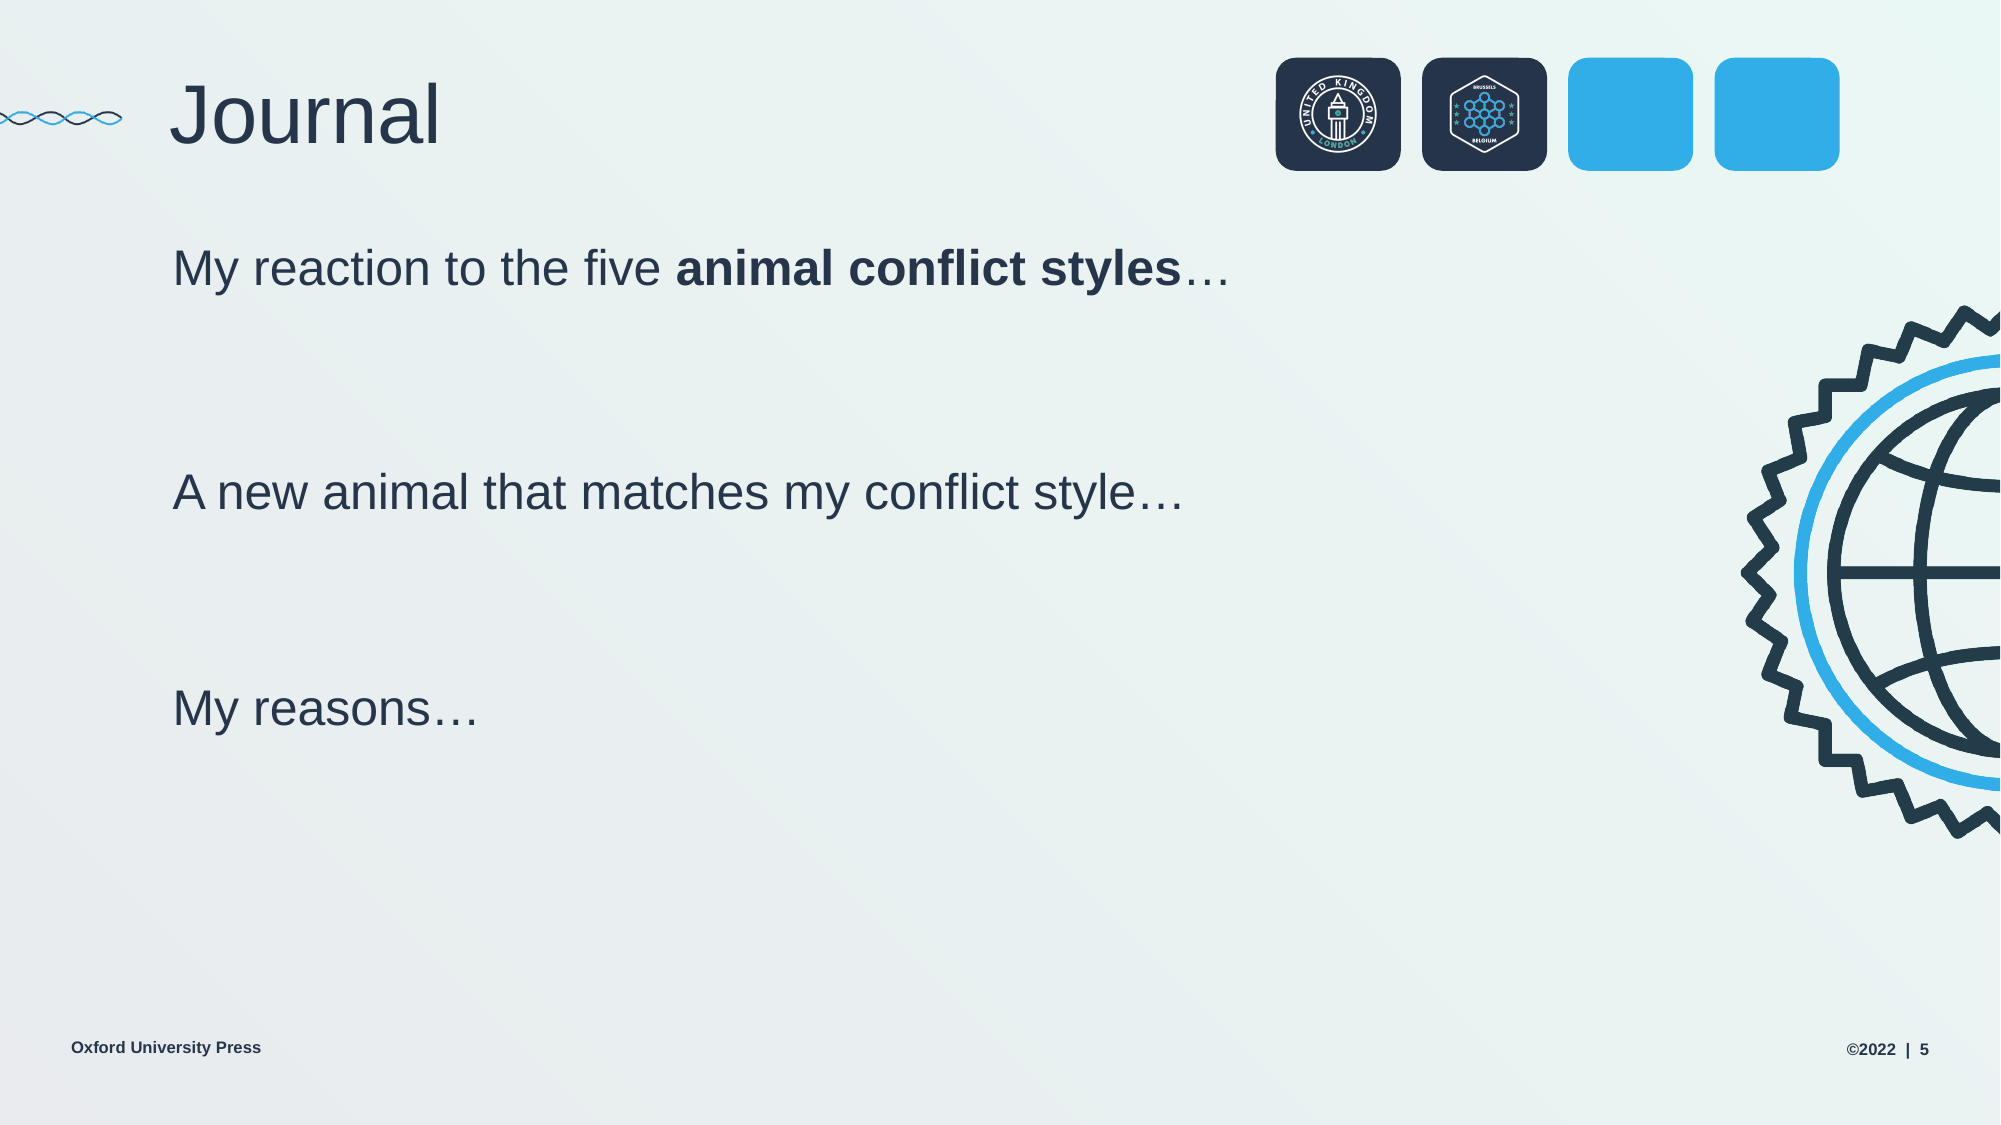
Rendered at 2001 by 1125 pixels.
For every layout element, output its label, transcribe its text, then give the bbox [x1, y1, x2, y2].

picture [0, 110, 124, 126]
title Journal [154, 56, 540, 177]
footer Oxford University Press [55, 1017, 302, 1077]
slide_number ©2022 | 5 [1773, 1018, 1944, 1079]
picture [1715, 241, 2001, 904]
list My reaction to the five animal conflict styles… A new animal that matches my conflict style… My reasons… [157, 234, 1715, 949]
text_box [1275, 57, 1840, 171]
